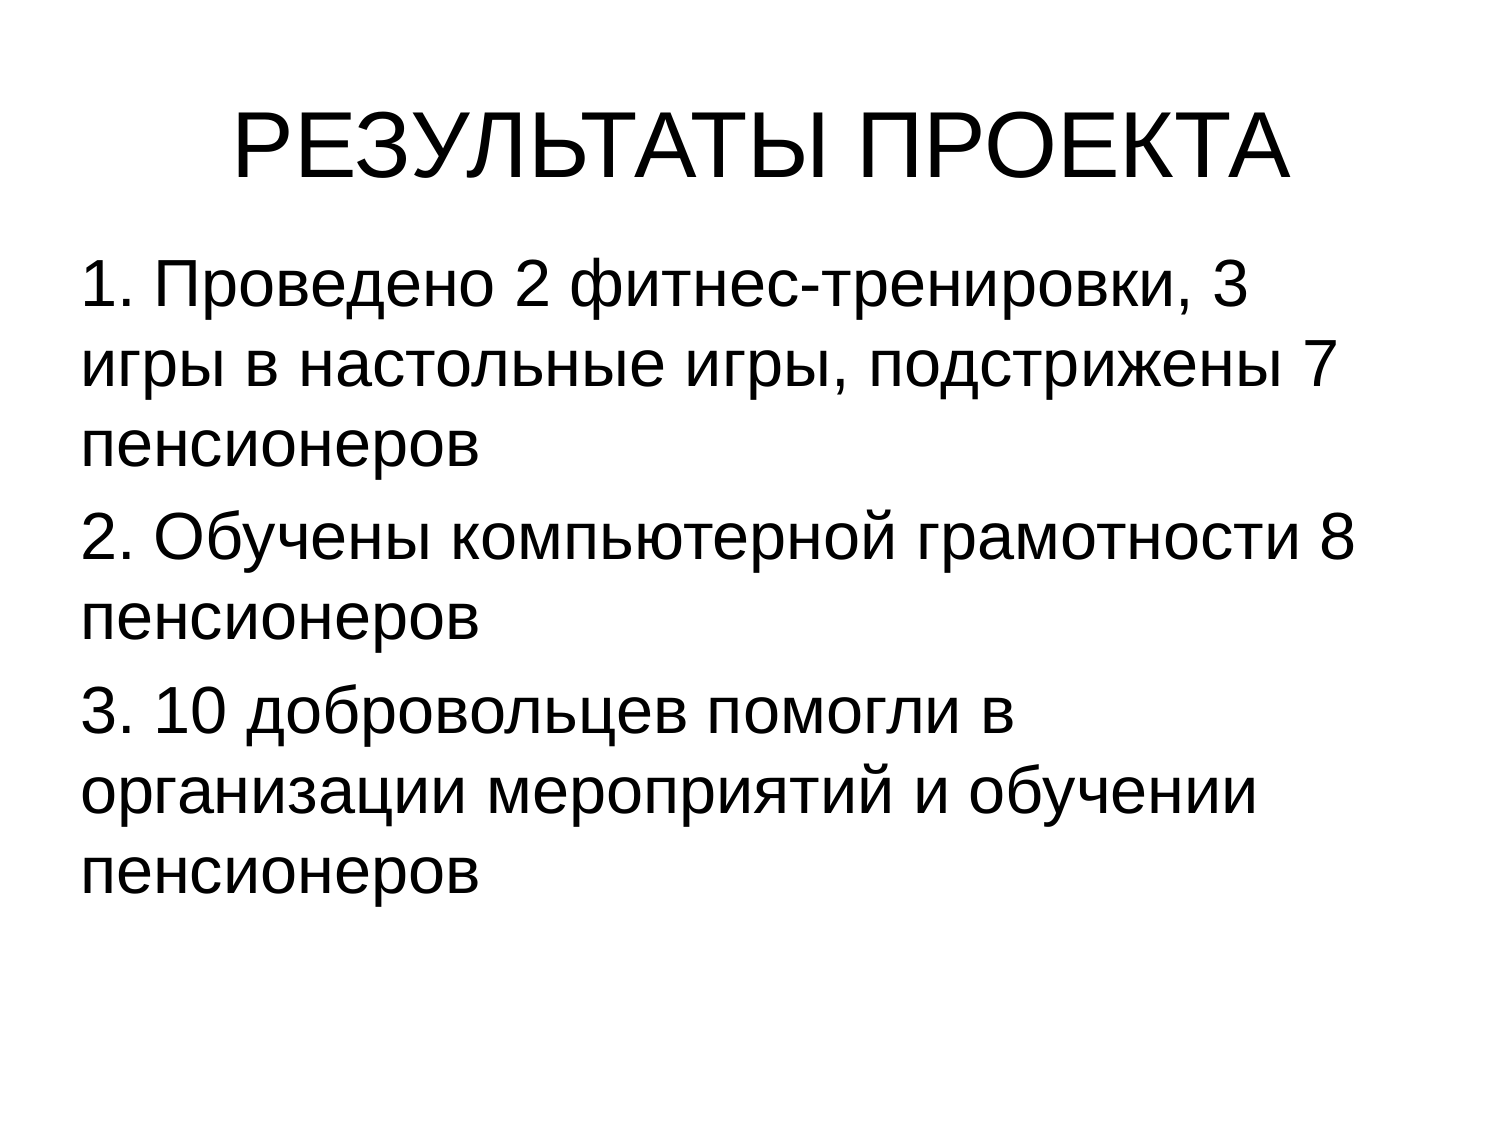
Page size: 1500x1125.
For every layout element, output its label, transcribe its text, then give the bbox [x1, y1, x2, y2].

subtitle 1. Проведено 2 фитнес-тренировки, 3 игры в настольные игры, подстрижены 7 пенсионеров 2. Обучены компьютерной грамотности 8 пенсионеров 3. 10 добровольцев помогли в организации мероприятий и обучении пенсионеров [64, 231, 1376, 1000]
title РЕЗУЛЬТАТЫ ПРОЕКТА [123, 42, 1399, 237]
